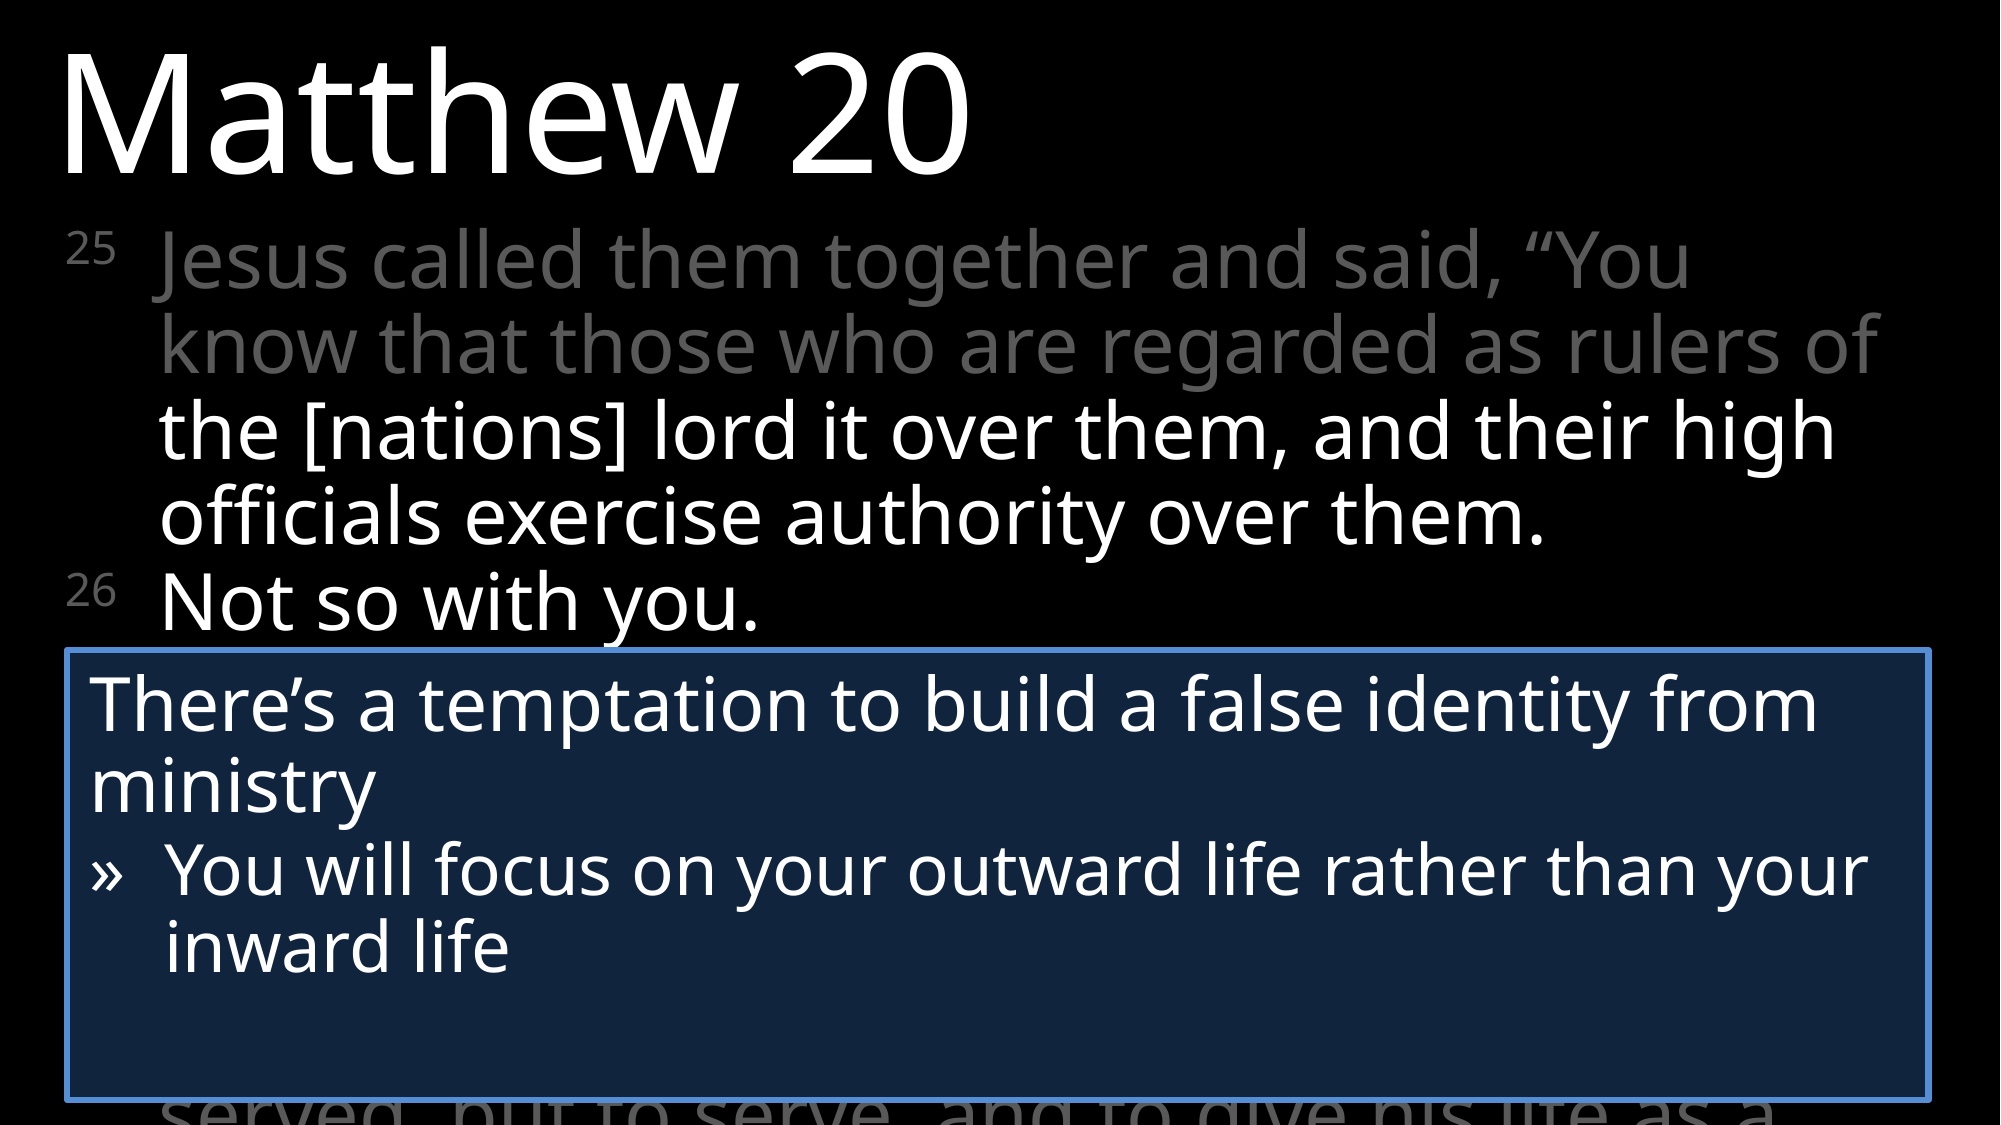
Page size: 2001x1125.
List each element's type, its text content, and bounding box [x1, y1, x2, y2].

text_box There’s a temptation to build a false identity from ministry » You will focus on your outward life rather than your inward life [74, 659, 1925, 995]
text_box Matthew 20 [37, 0, 1838, 215]
text_box [67, 649, 1929, 1100]
text_box 25 Jesus called them together and said, “You know that those who are regarded as rulers of the [nations] lord it over them, and their high officials exercise authority over them. 26 Not so with you. Instead, whoever wants to become great among you must be your servant, 27 and whoever wants to be first must be slave of all. 28 just as the Son of Man did not come to be served, but to serve, and to give his life as a ransom for many.” [50, 212, 1900, 1125]
